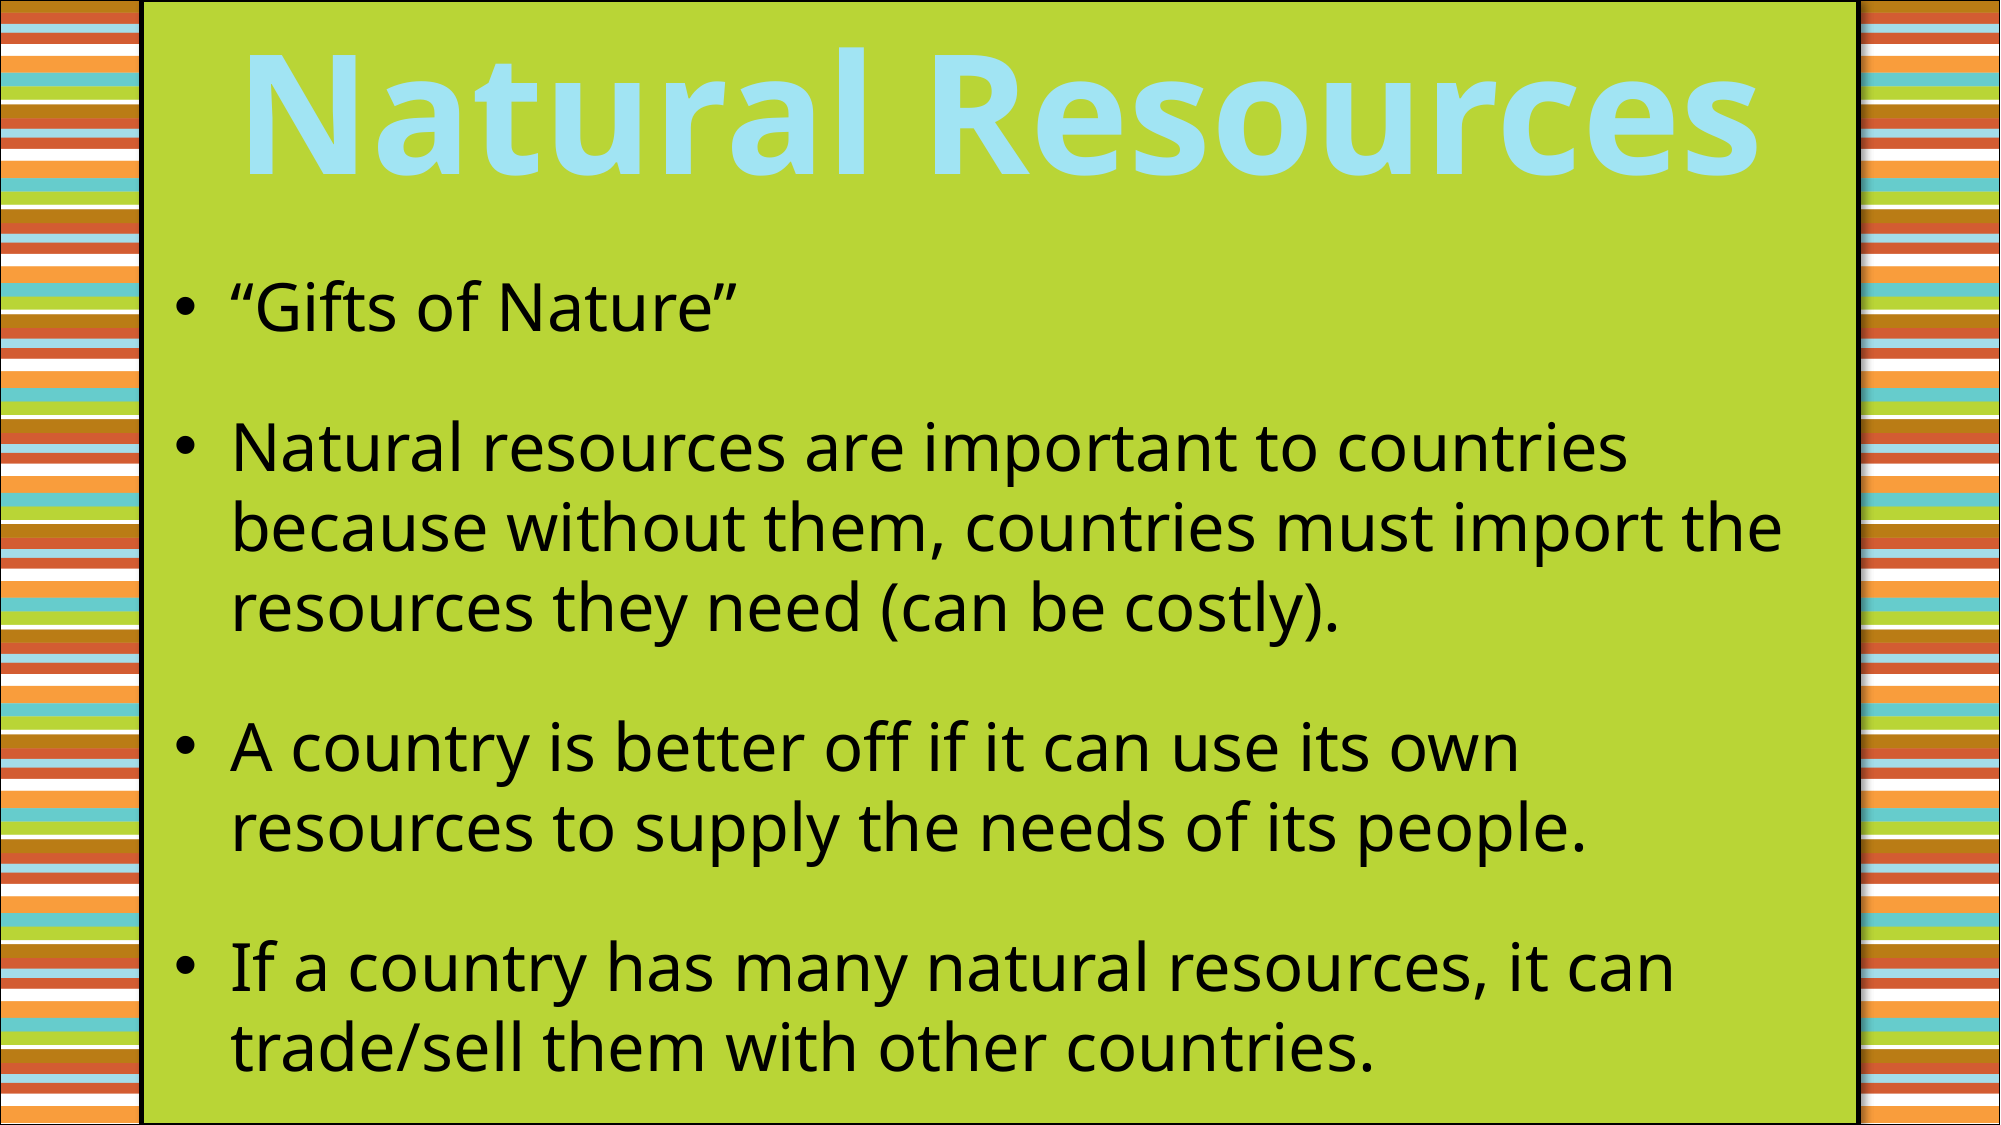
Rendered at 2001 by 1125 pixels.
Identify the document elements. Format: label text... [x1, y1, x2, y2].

text_box [0, 0, 141, 1125]
text_box “Gifts of Nature” Natural resources are important to countries because without them, countries must import the resources they need (can be costly). A country is better off if it can use its own resources to supply the needs of its people. If a country has many natural resources, it can trade/sell them with other countries. [159, 257, 1859, 1125]
text_box [1867, 0, 2000, 1125]
text_box [141, 0, 1859, 1125]
text_box Natural Resources [220, 0, 1780, 215]
